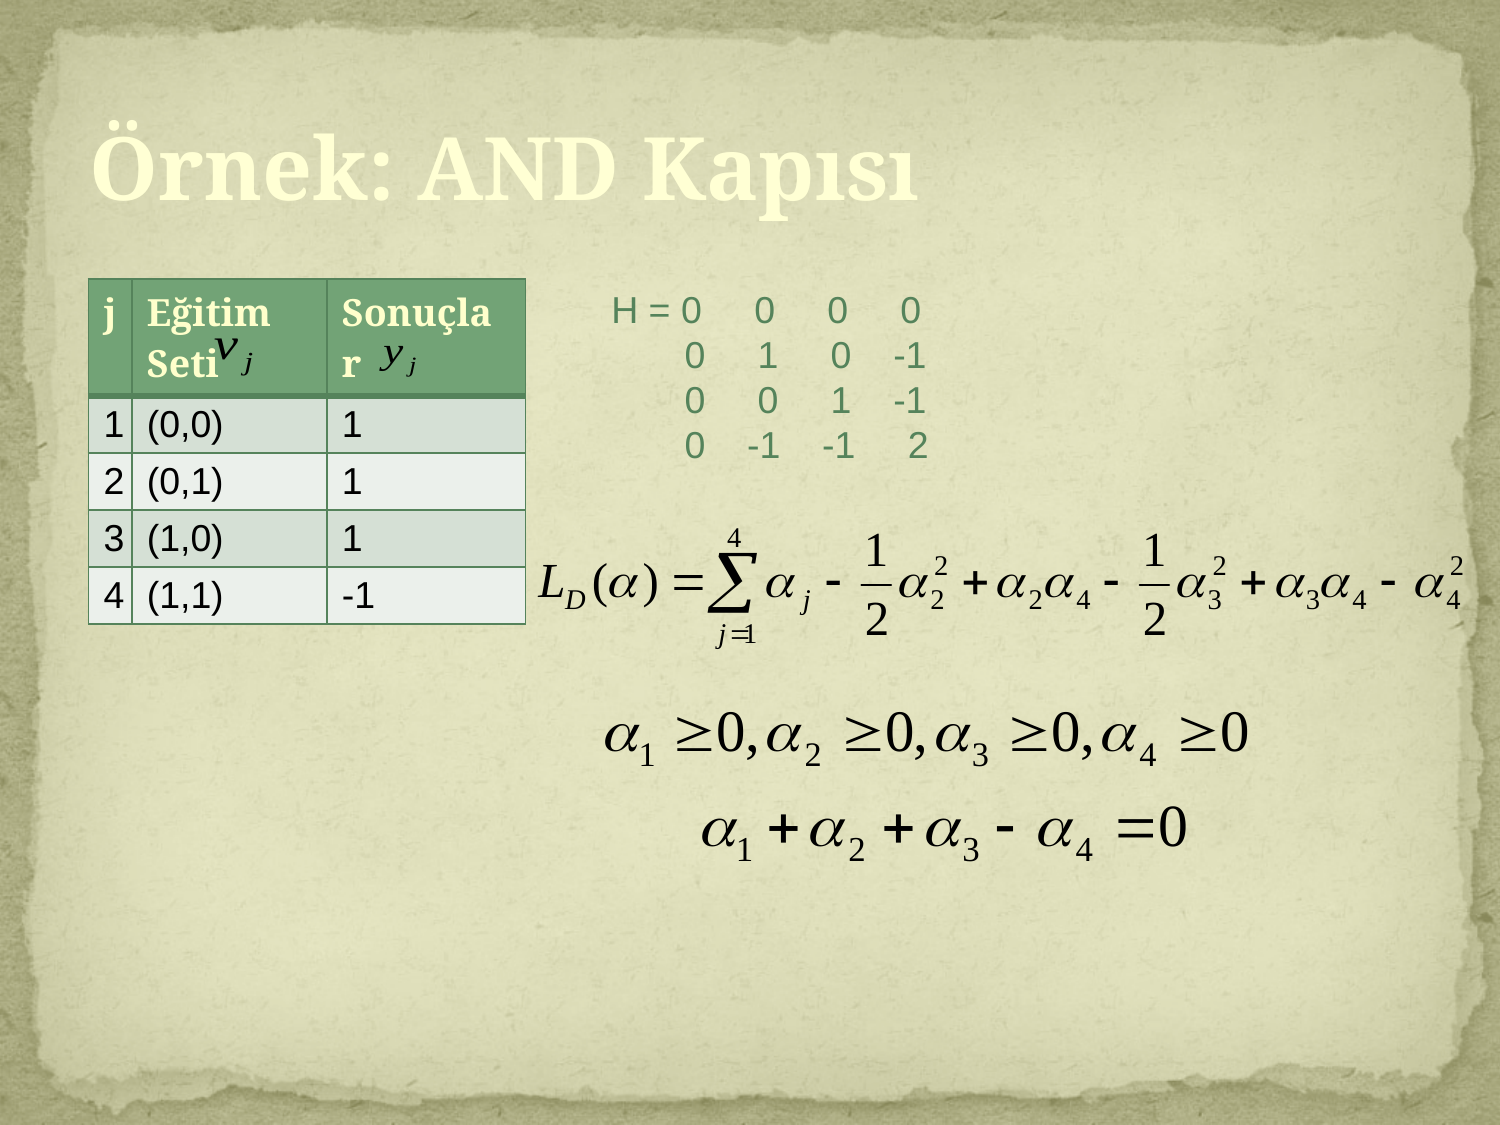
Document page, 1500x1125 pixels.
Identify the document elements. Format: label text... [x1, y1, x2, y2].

table_cell 1 [328, 454, 525, 509]
title Örnek: AND Kapısı [74, 24, 1425, 225]
table_cell 3 [89, 511, 131, 566]
table_cell 4 [89, 568, 131, 623]
table_header Eğitim Seti [133, 280, 326, 393]
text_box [598, 694, 1256, 780]
table_header j [89, 280, 131, 393]
text_box H = 0 0 0 0 0 1 0 -1 0 0 1 -1 0 -1 -1 2 [596, 278, 1347, 474]
table_cell (0,0) [133, 399, 326, 452]
table_cell 1 [328, 511, 523, 566]
table_cell 1 [89, 399, 131, 452]
table_cell 1 [328, 399, 525, 452]
table_cell (1,0) [133, 511, 326, 566]
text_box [209, 317, 263, 384]
table_cell -1 [328, 568, 518, 623]
table_header Sonuçlar [328, 280, 525, 393]
table_cell (0,1) [133, 454, 326, 509]
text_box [531, 517, 1471, 658]
table_cell 2 [89, 454, 131, 509]
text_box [695, 789, 1194, 875]
table_cell (1,1) [133, 568, 326, 623]
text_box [374, 329, 423, 384]
